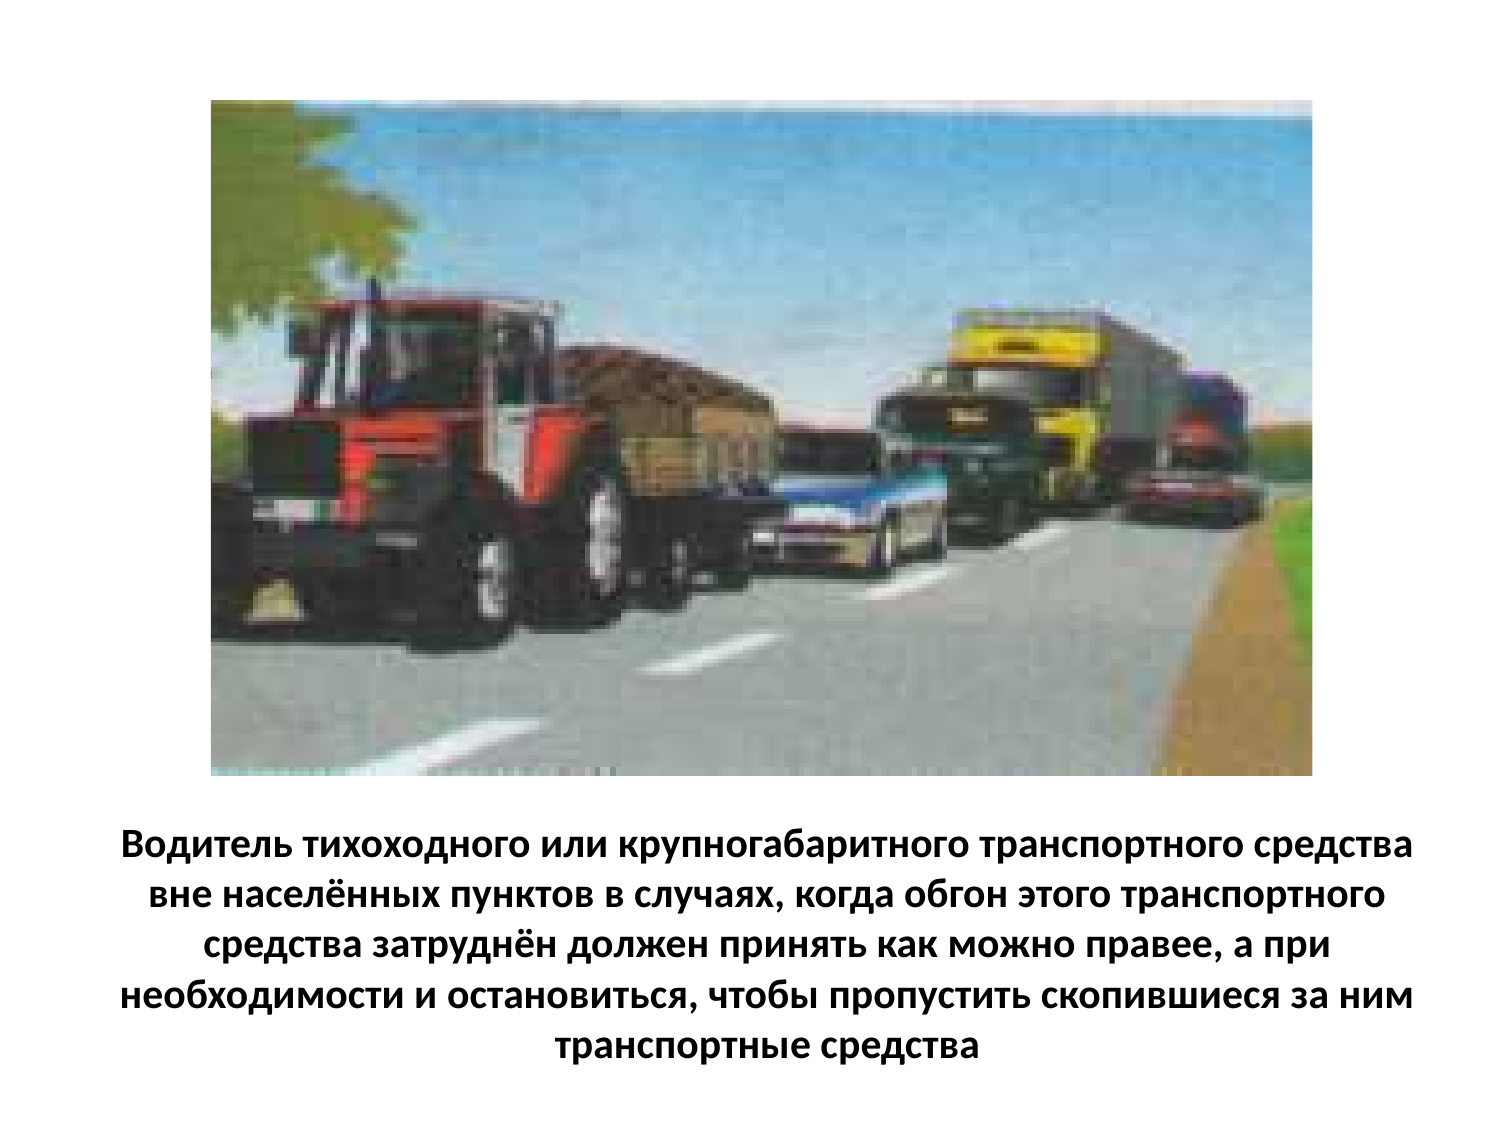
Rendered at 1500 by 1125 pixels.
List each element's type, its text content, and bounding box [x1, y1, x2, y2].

picture [210, 100, 1313, 776]
list Водитель тихоходного или крупногабаритного транспортного средства вне населённых пунктов в случаях, когда обгон этого транспортного средства затруднён должен принять как можно правее, а при необходимости и остановиться, чтобы пропустить скопившиеся за ним транспортные средства [93, 808, 1442, 1079]
